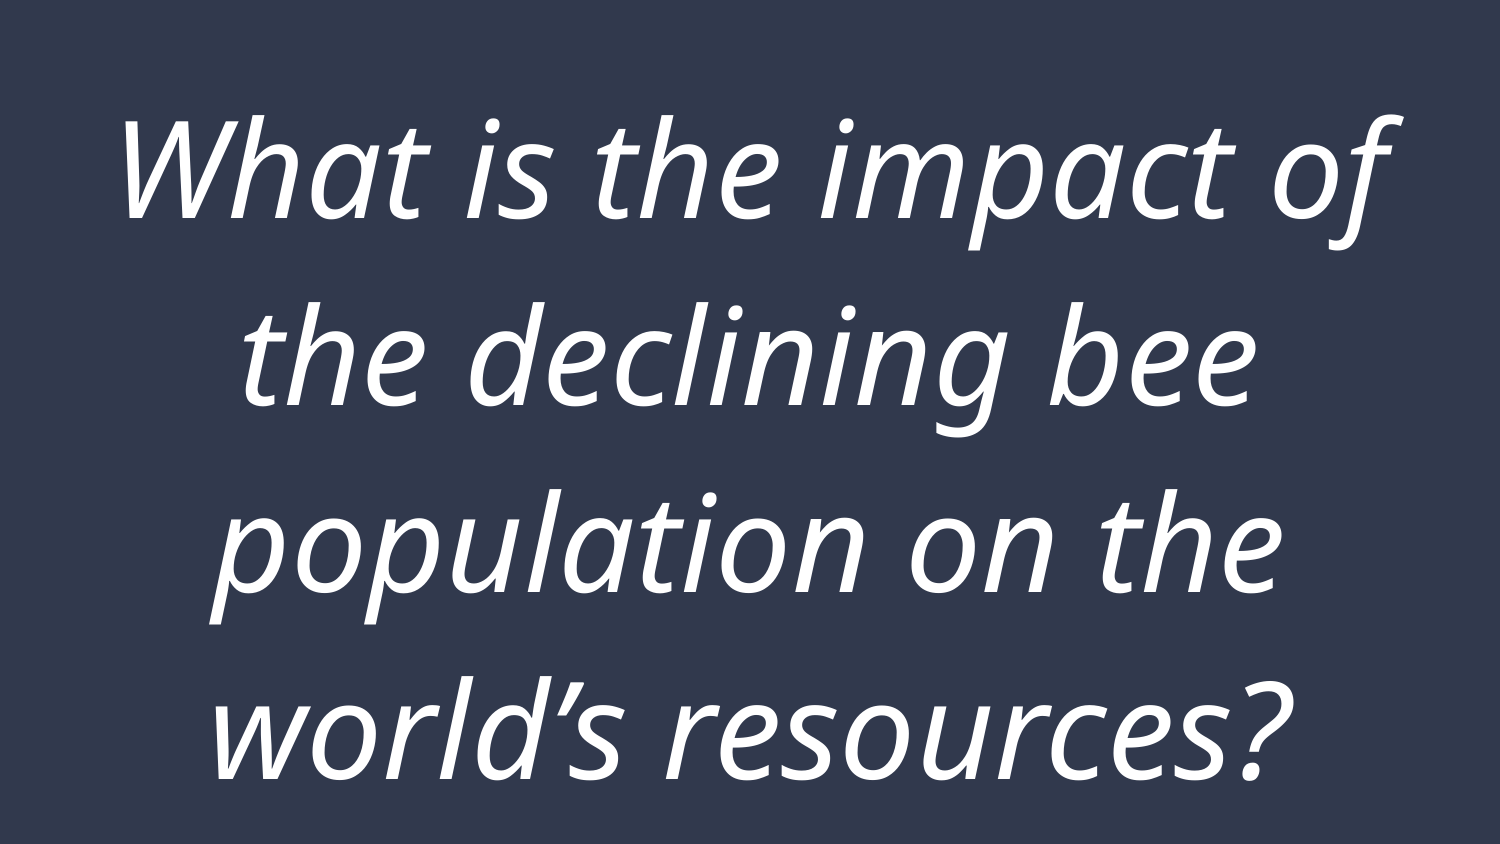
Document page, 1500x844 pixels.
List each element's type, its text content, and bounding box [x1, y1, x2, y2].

title What is the impact of the declining bee population on the world’s resources? [87, 122, 1413, 822]
